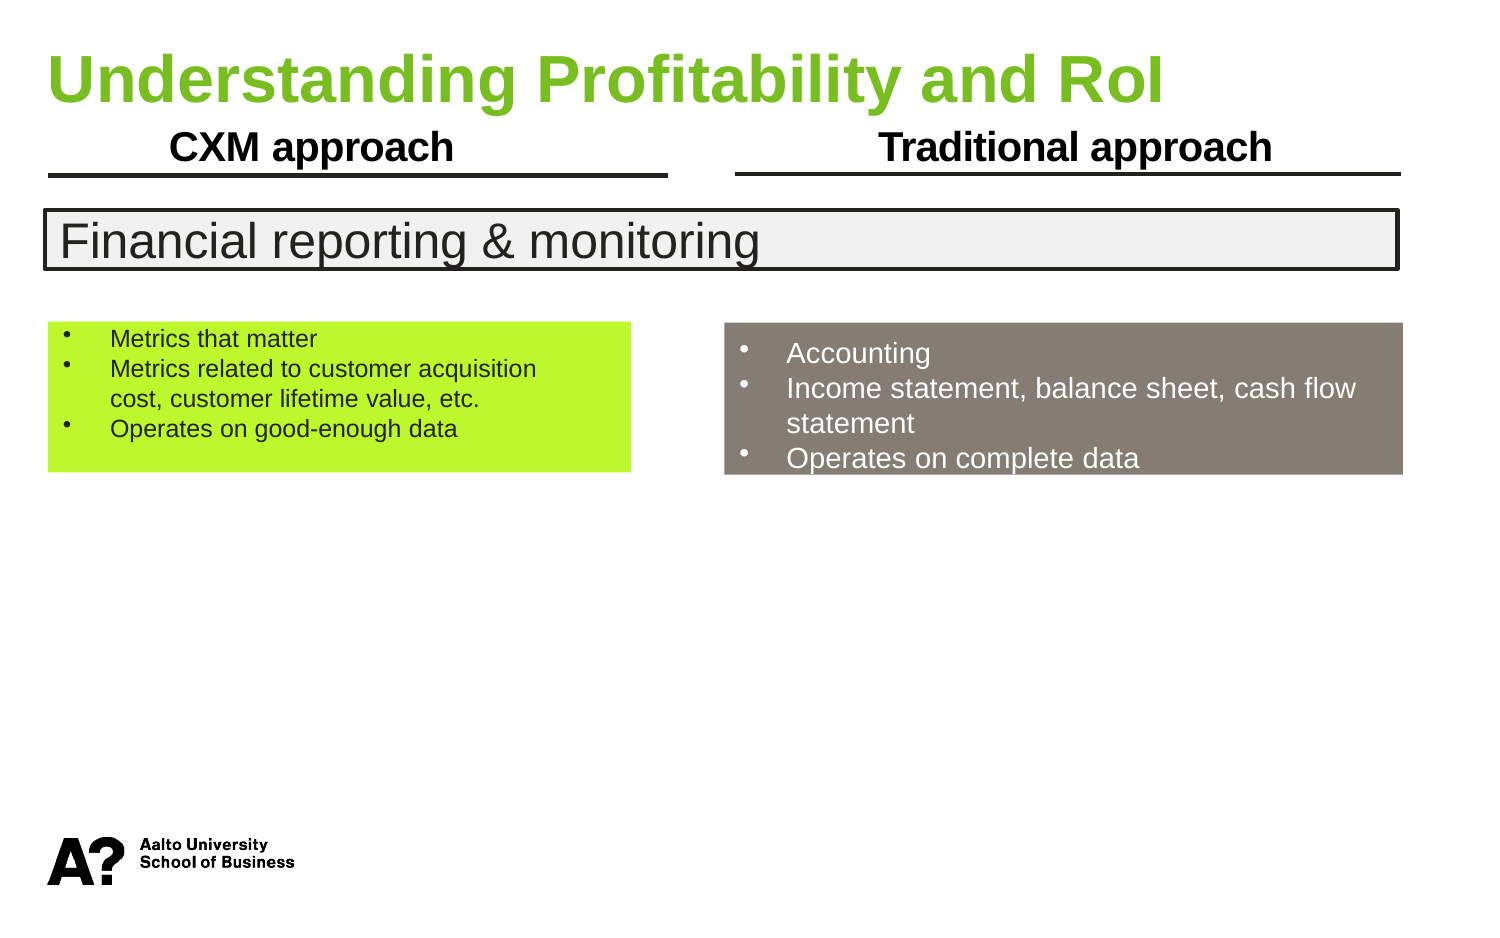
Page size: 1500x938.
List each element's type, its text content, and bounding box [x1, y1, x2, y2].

text_box Metrics that matter Metrics related to customer acquisition cost, customer lifetime value, etc. Operates on good-enough data [47, 321, 632, 473]
text_box Accounting Income statement, balance sheet, cash flow statement Operates on complete data [724, 322, 1403, 475]
text_box Financial reporting & monitoring [44, 210, 1398, 269]
picture [0, 791, 341, 932]
list Understanding Profitability and RoI [47, 35, 1442, 133]
text_box CXM approach Traditional approach [166, 117, 1323, 170]
